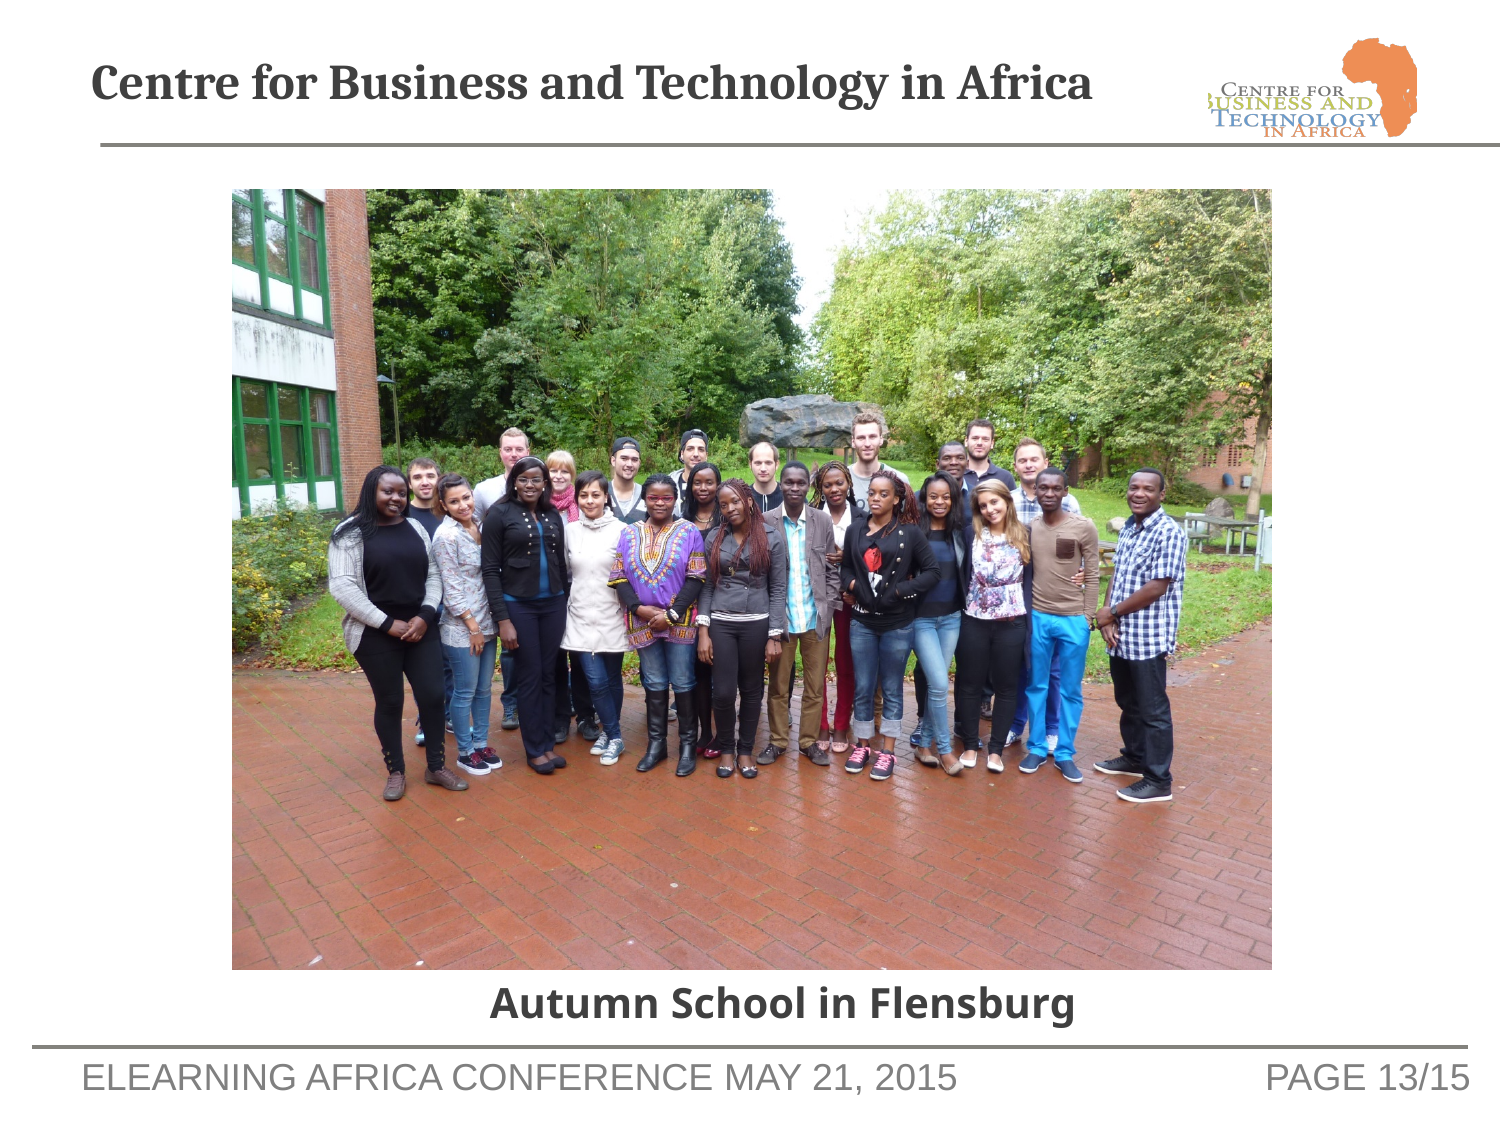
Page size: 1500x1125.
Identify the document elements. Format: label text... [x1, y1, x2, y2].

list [231, 189, 1272, 970]
text_box Autumn School in Flensburg [475, 978, 1092, 1035]
text_box Page 13/15 [1265, 1053, 1482, 1099]
title Centre for Business and Technology in Africa [76, 42, 1188, 146]
